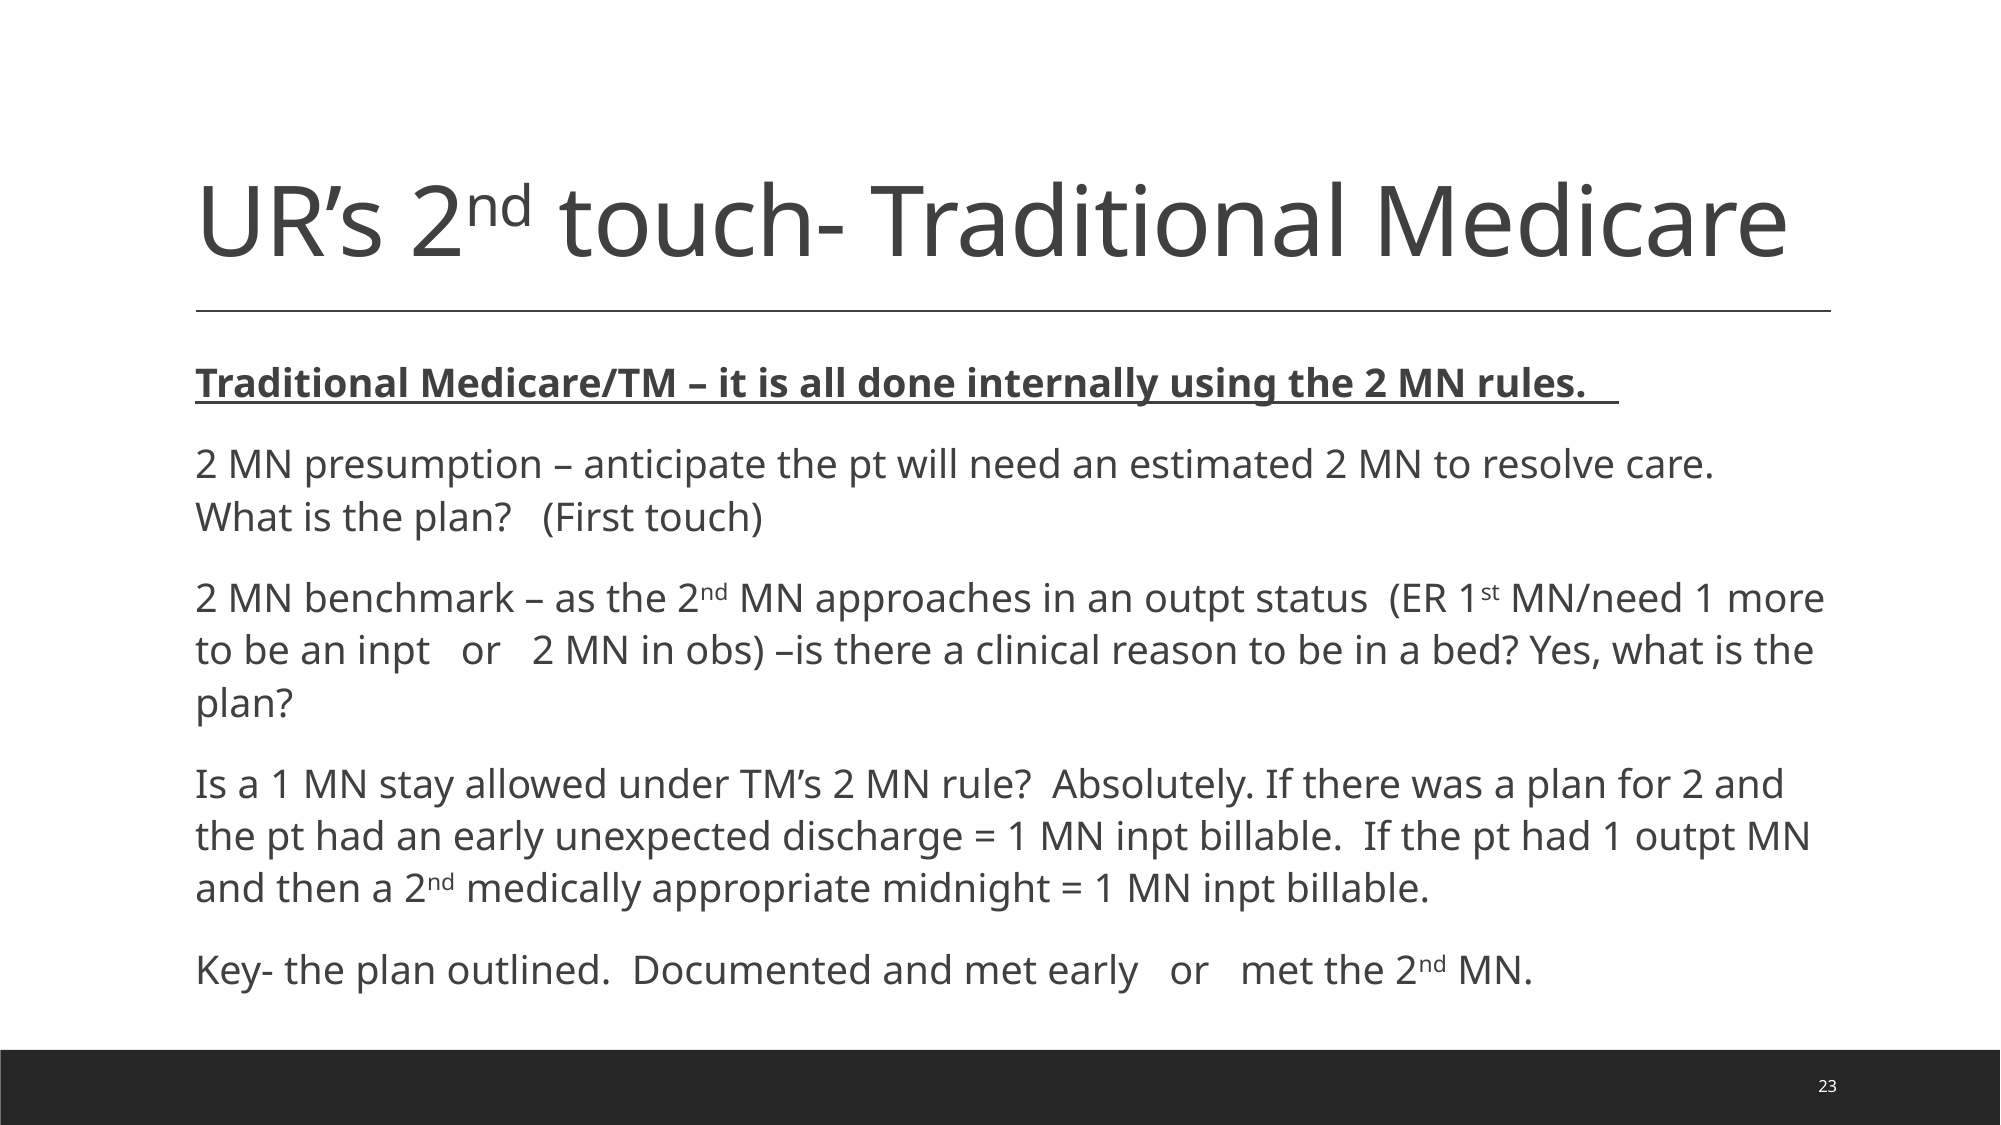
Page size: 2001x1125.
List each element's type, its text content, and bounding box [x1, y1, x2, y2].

slide_number 23 [1803, 1057, 1932, 1118]
title UR’s 2nd touch- Traditional Medicare [180, 47, 1830, 285]
list Traditional Medicare/TM – it is all done internally using the 2 MN rules. 2 MN presumption – anticipate the pt will need an estimated 2 MN to resolve care. What is the plan? (First touch) 2 MN benchmark – as the 2nd MN approaches in an outpt status (ER 1st MN/need 1 more to be an inpt or 2 MN in obs) –is there a clinical reason to be in a bed? Yes, what is the plan? Is a 1 MN stay allowed under TM’s 2 MN rule? Absolutely. If there was a plan for 2 and the pt had an early unexpected discharge = 1 MN inpt billable. If the pt had 1 outpt MN and then a 2nd medically appropriate midnight = 1 MN inpt billable. Key- the plan outlined. Documented and met early or met the 2nd MN. [180, 345, 1830, 963]
